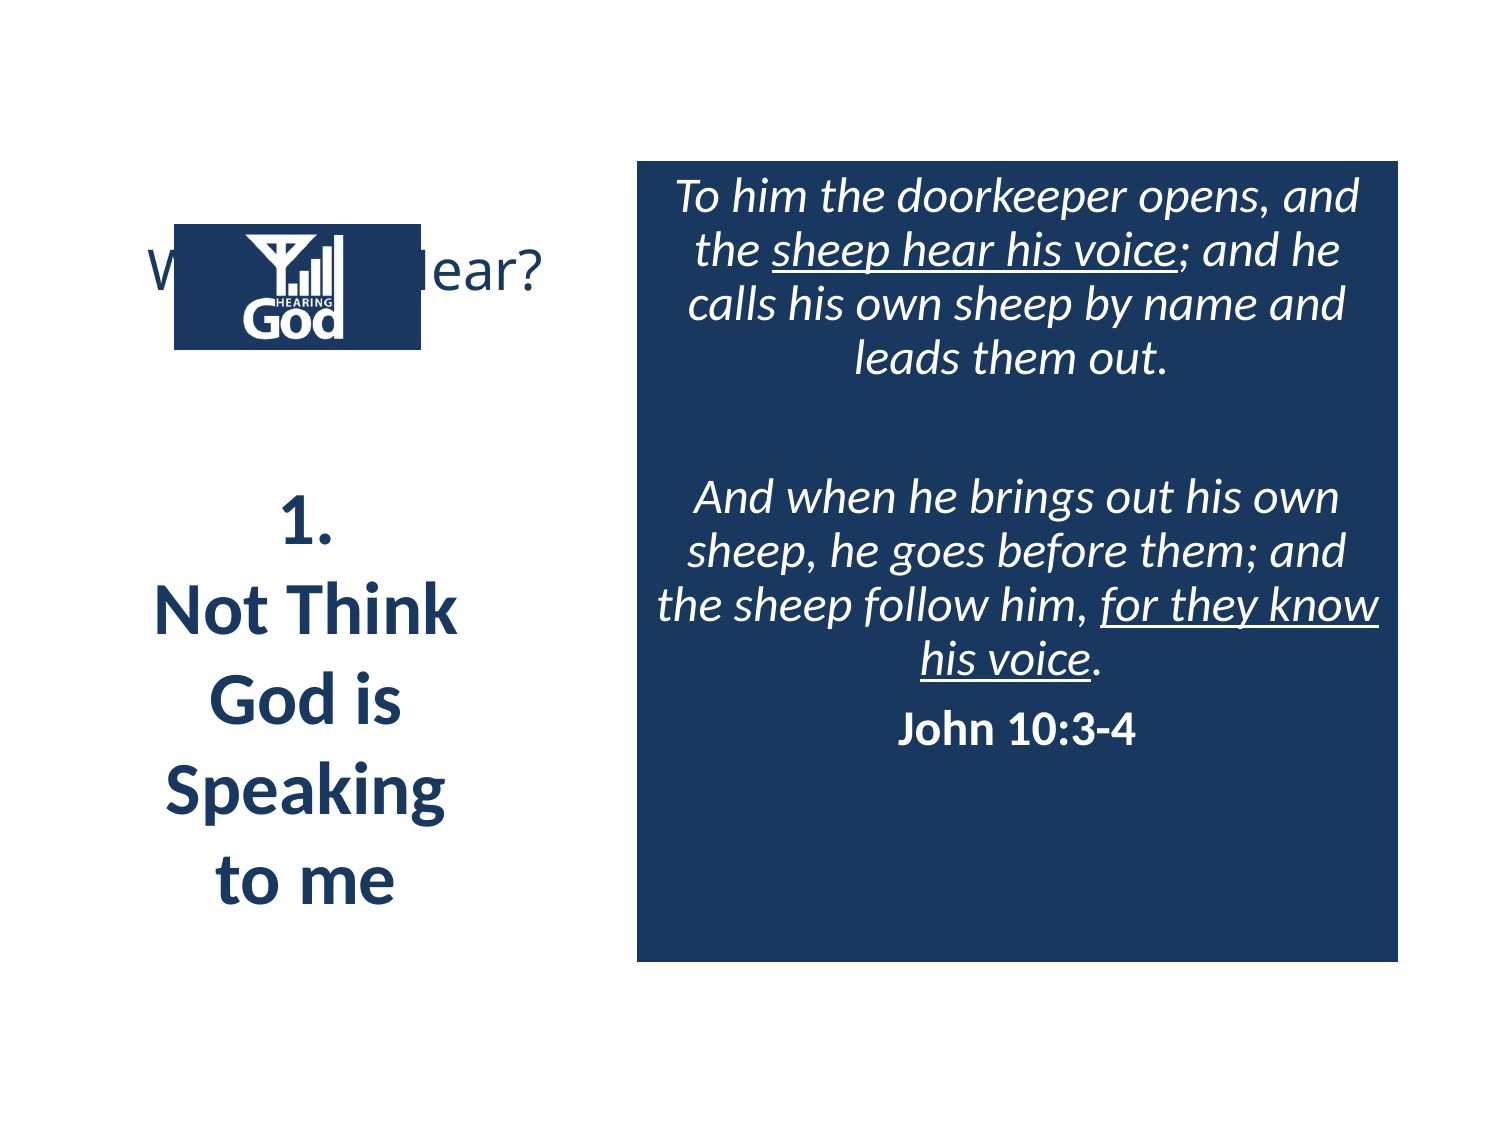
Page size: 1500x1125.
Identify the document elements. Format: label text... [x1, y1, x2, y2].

text_box 1. Not Think God is Speaking to me [74, 462, 538, 928]
title Why Not Hear? [103, 75, 588, 338]
list To him the doorkeeper opens, and the sheep hear his voice; and he calls his own sheep by name and leads them out. And when he brings out his own sheep, he goes before them; and the sheep follow him, for they know his voice. John 10:3-4 [637, 161, 1398, 962]
picture [174, 224, 421, 350]
